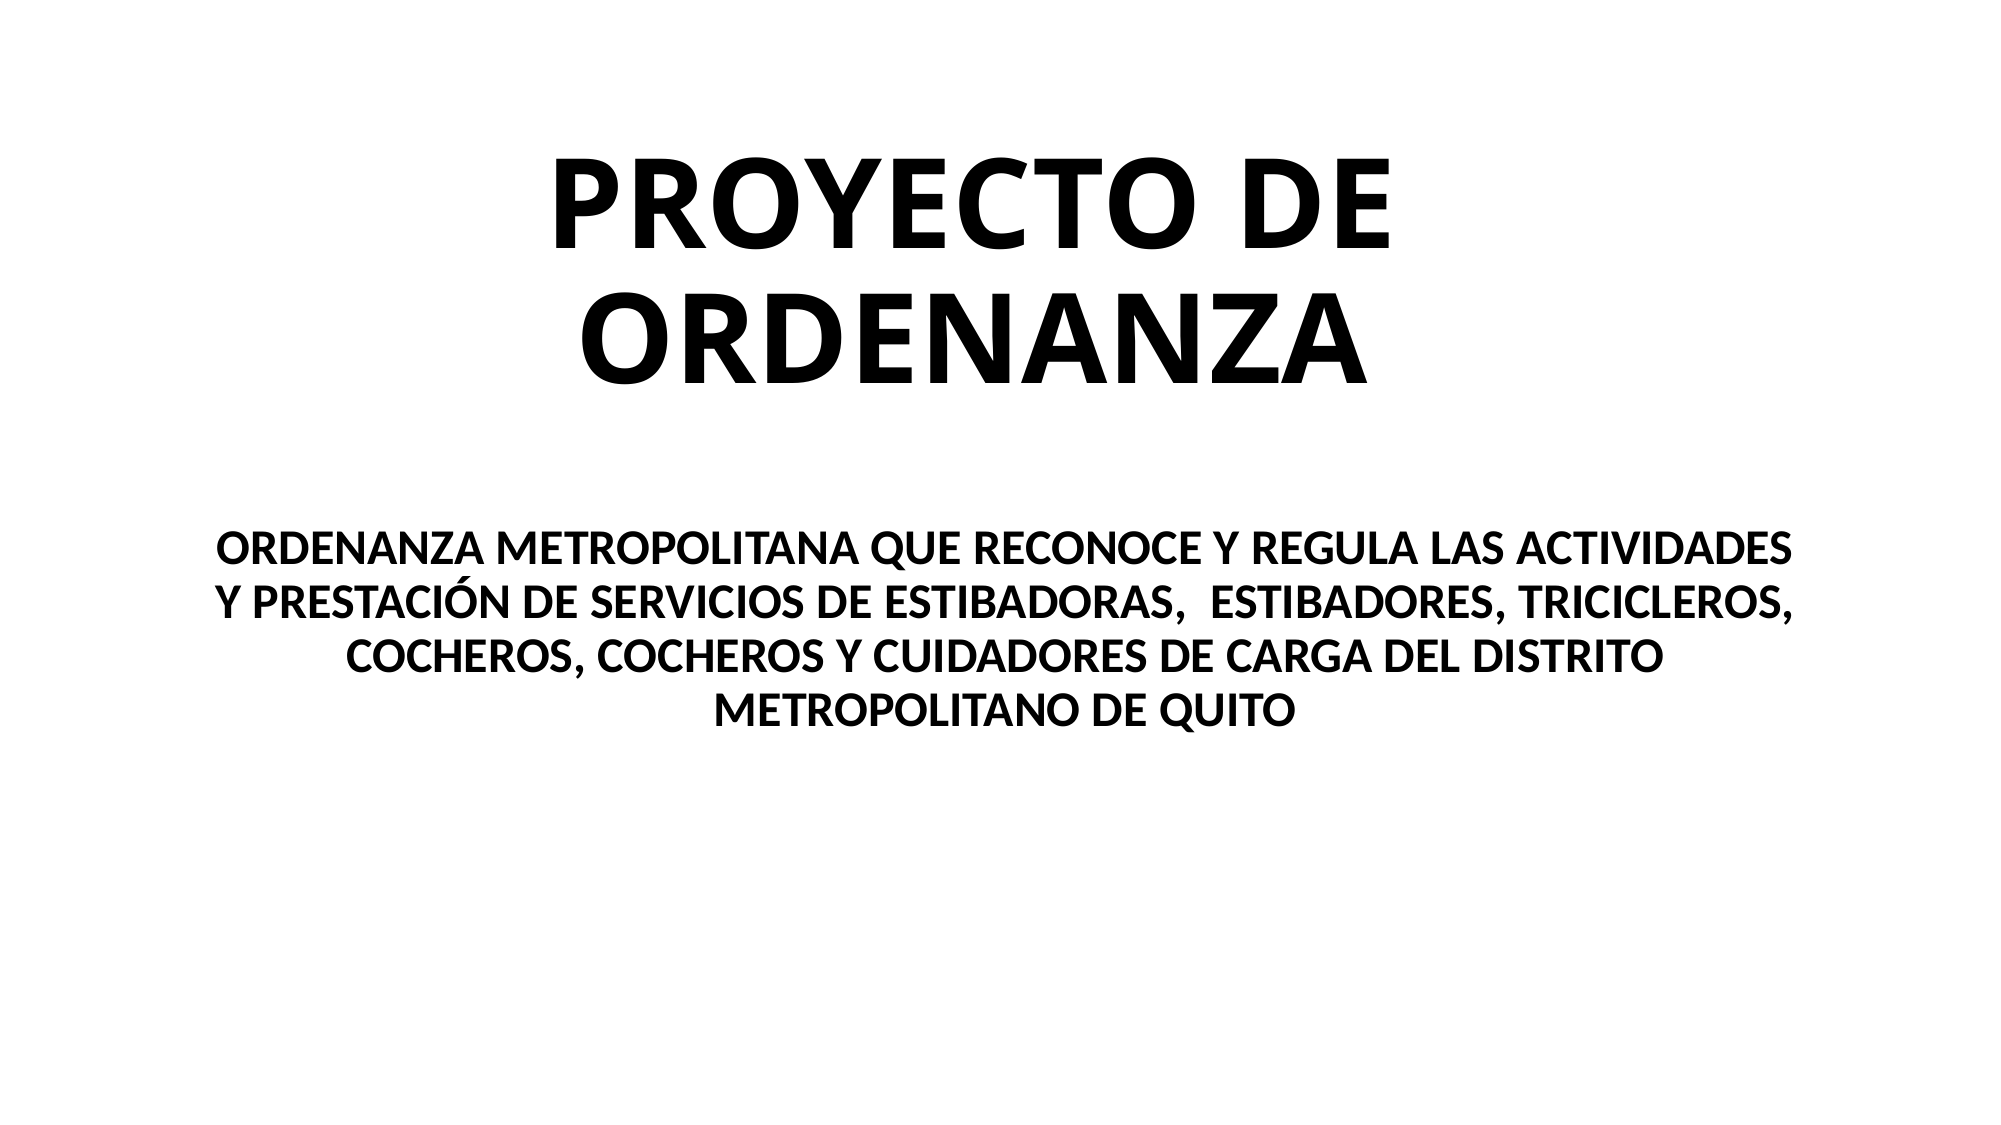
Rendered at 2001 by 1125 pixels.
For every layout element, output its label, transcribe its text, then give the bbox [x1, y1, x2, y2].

title PROYECTO DE ORDENANZA [221, 26, 1722, 419]
subtitle ORDENANZA METROPOLITANA QUE RECONOCE Y REGULA LAS ACTIVIDADES Y PRESTACIÓN DE SERVICIOS DE ESTIBADORAS, ESTIBADORES, TRICICLEROS, COCHEROS, COCHEROS Y CUIDADORES DE CARGA DEL DISTRITO METROPOLITANO DE QUITO [189, 514, 1822, 1011]
